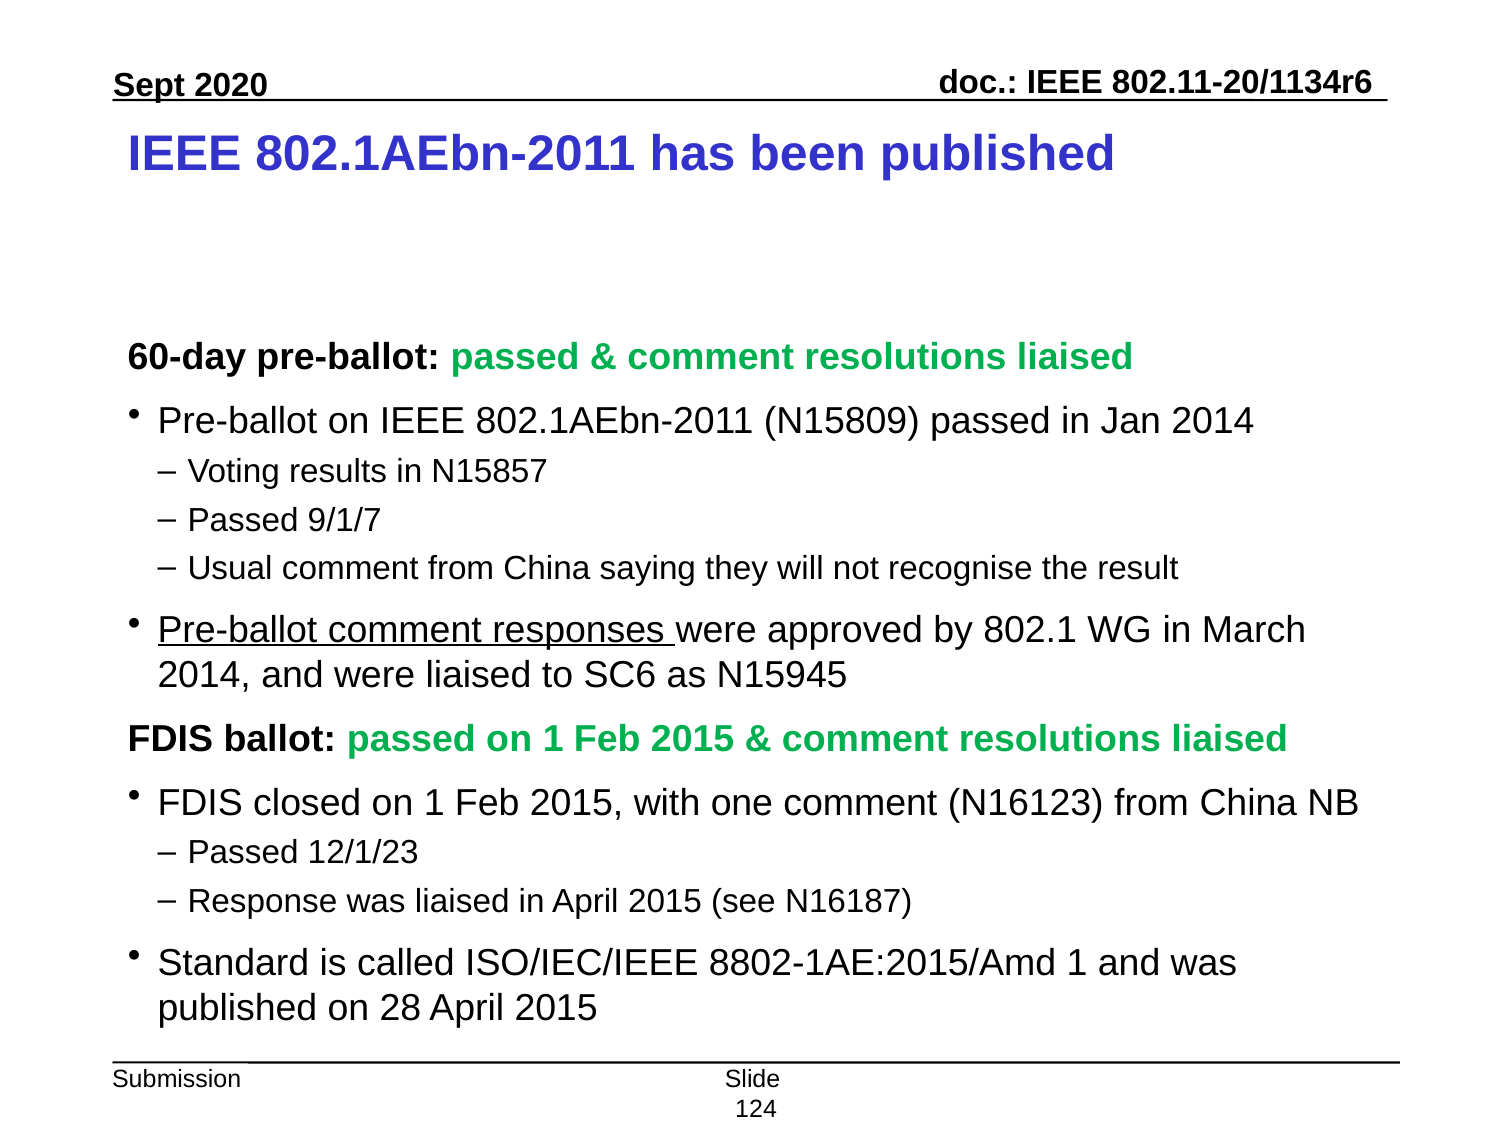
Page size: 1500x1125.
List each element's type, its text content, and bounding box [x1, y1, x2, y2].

title IEEE 802.1AEbn-2011 has been published [112, 112, 1388, 288]
slide_number Slide 124 [709, 1061, 803, 1093]
list 60-day pre-ballot: passed & comment resolutions liaised Pre-ballot on IEEE 802.1AEbn-2011 (N15809) passed in Jan 2014 Voting results in N15857 Passed 9/1/7 Usual comment from China saying they will not recognise the result Pre-ballot comment responses were approved by 802.1 WG in March 2014, and were liaised to SC6 as N15945 FDIS ballot: passed on 1 Feb 2015 & comment resolutions liaised FDIS closed on 1 Feb 2015, with one comment (N16123) from China NB Passed 12/1/23 Response was liaised in April 2015 (see N16187) Standard is called ISO/IEC/IEEE 8802-1AE:2015/Amd 1 and was published on 28 April 2015 [112, 324, 1388, 1000]
